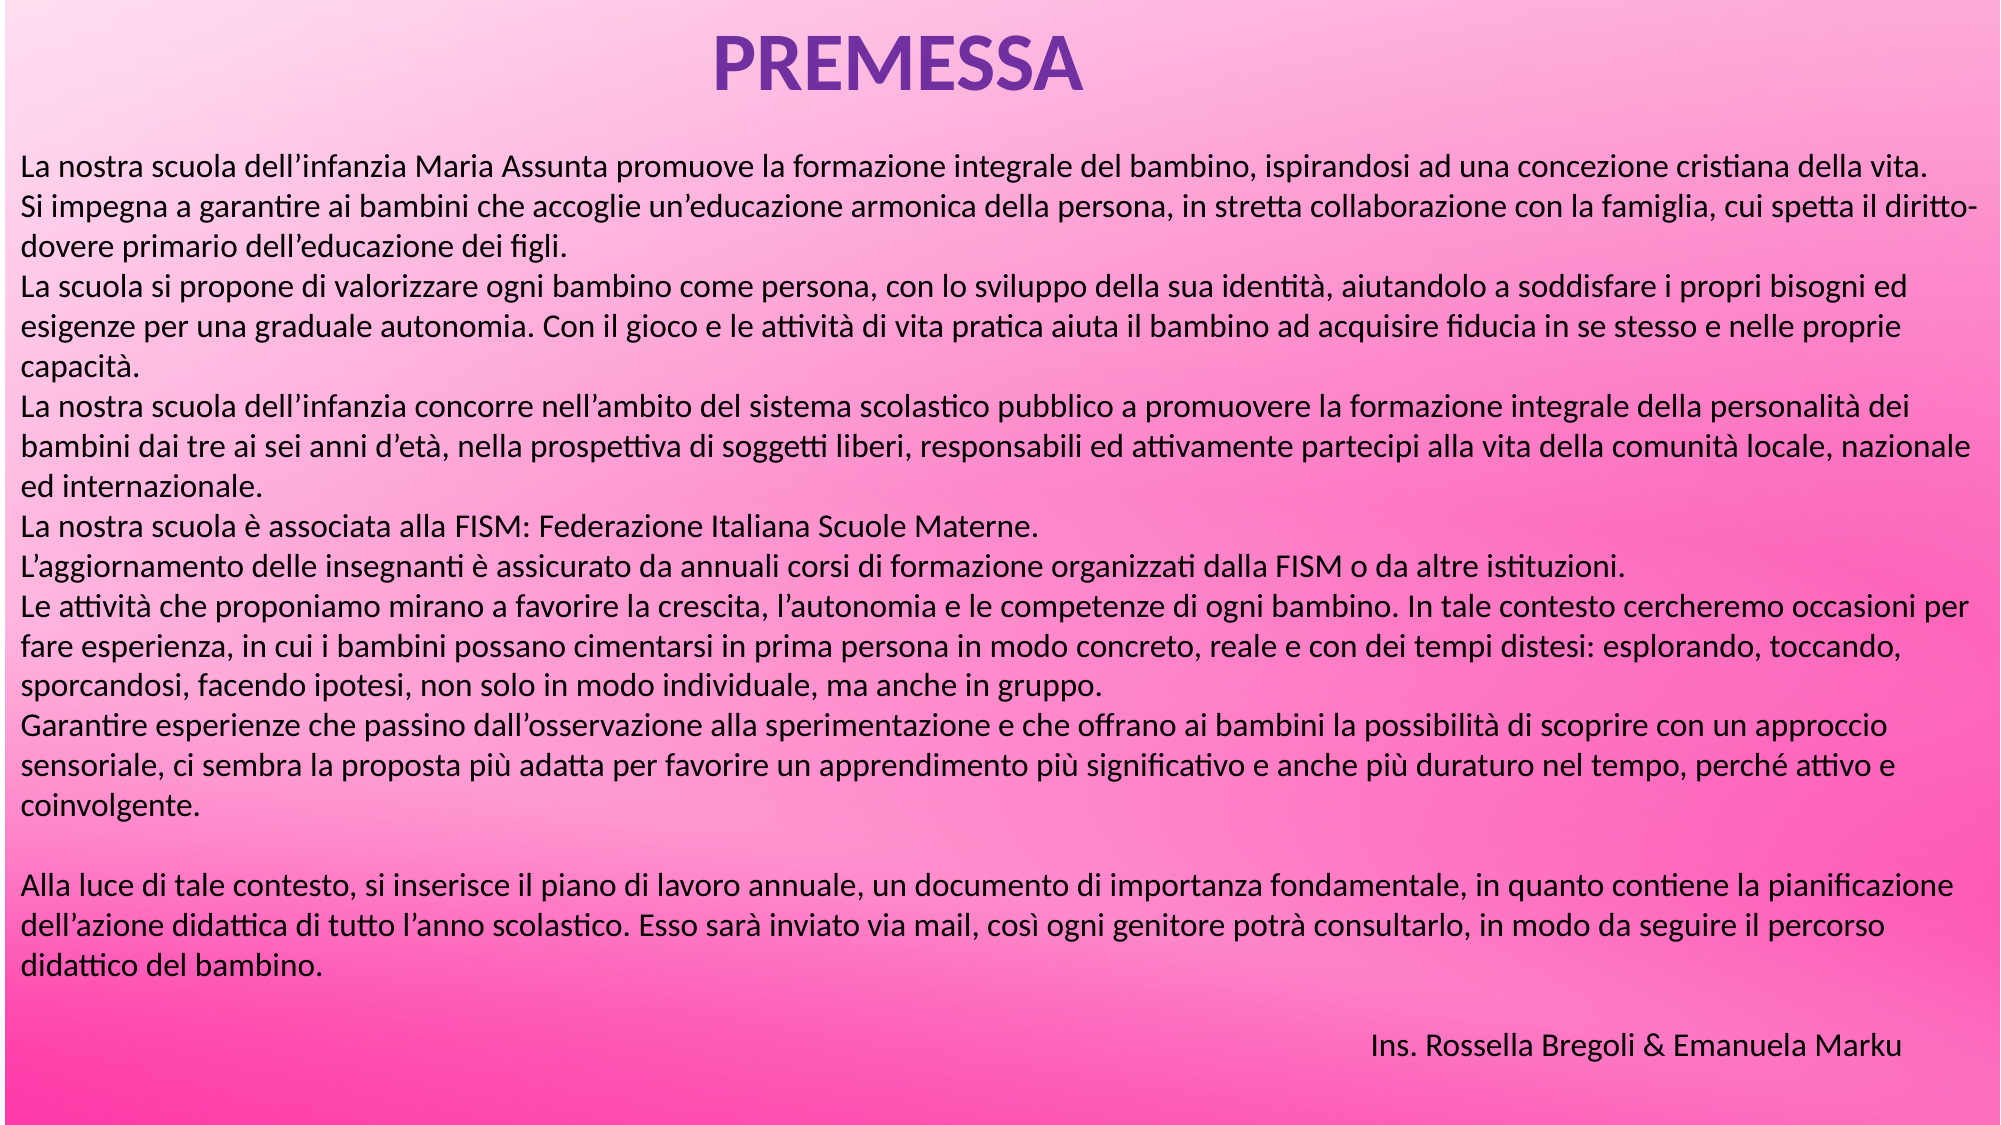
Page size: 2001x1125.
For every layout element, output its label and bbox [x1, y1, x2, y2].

list [5, 0, 2000, 1125]
